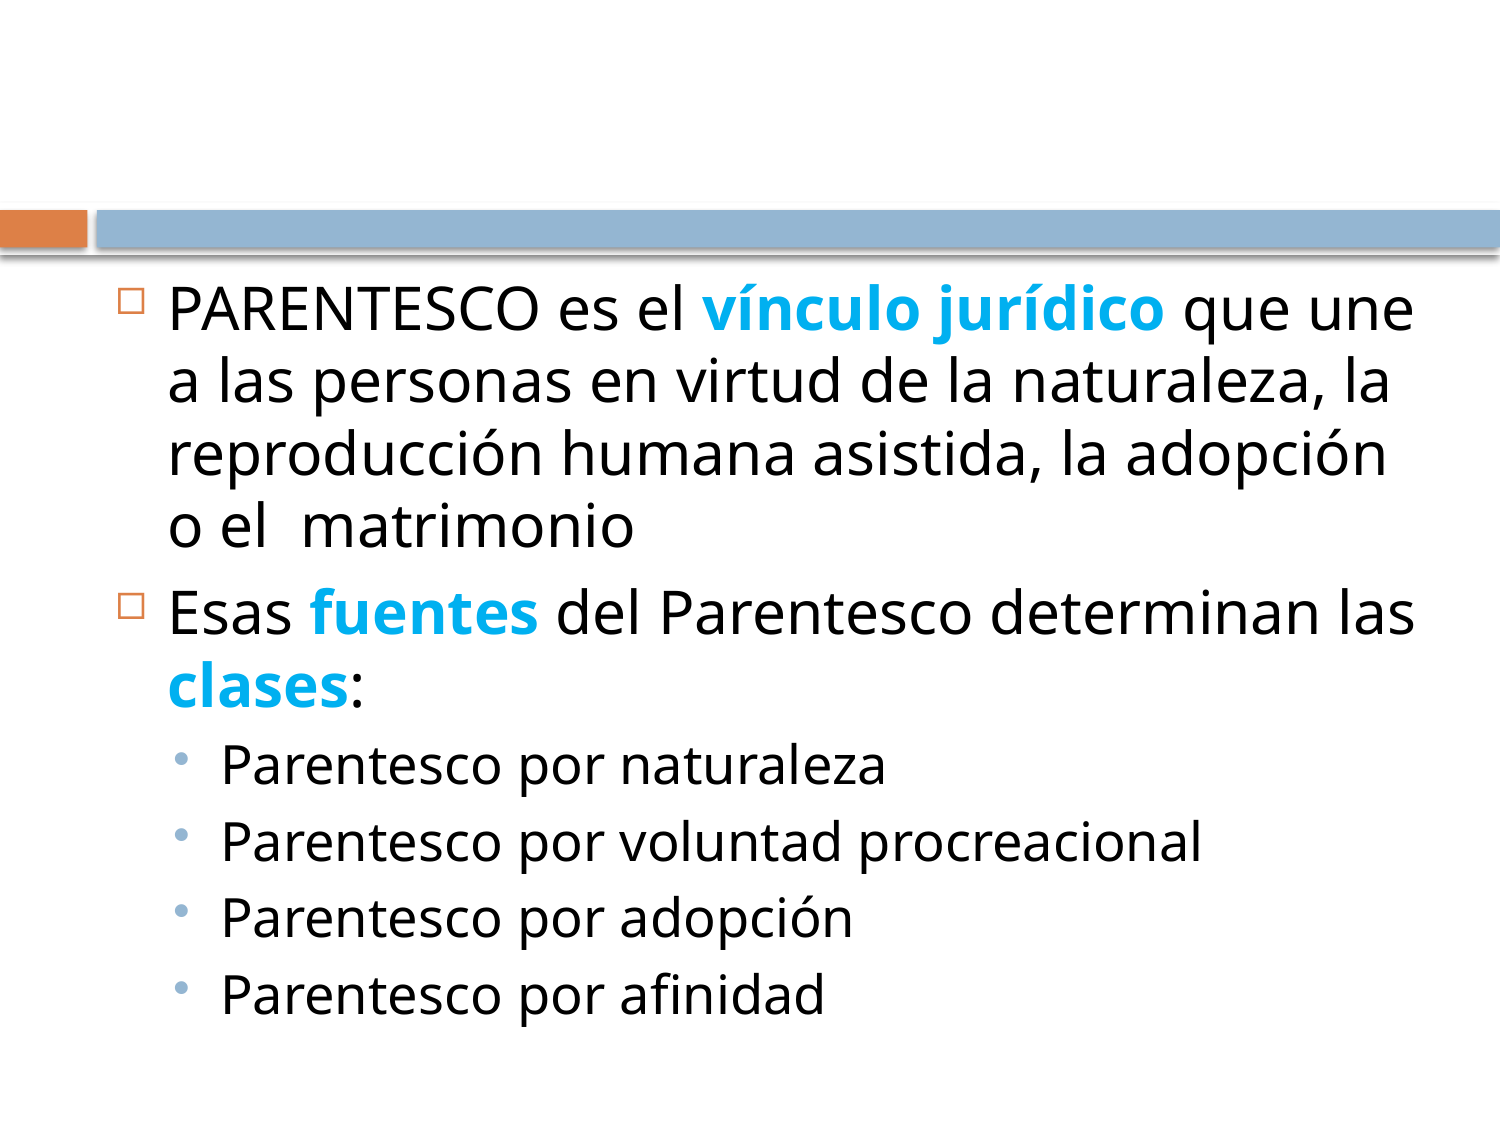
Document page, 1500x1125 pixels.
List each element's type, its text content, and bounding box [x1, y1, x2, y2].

list PARENTESCO es el vínculo jurídico que une a las personas en virtud de la naturaleza, la reproducción humana asistida, la adopción o el matrimonio Esas fuentes del Parentesco determinan las clases: Parentesco por naturaleza Parentesco por voluntad procreacional Parentesco por adopción Parentesco por afinidad [100, 262, 1438, 1000]
text_box [25, 0, 810, 408]
